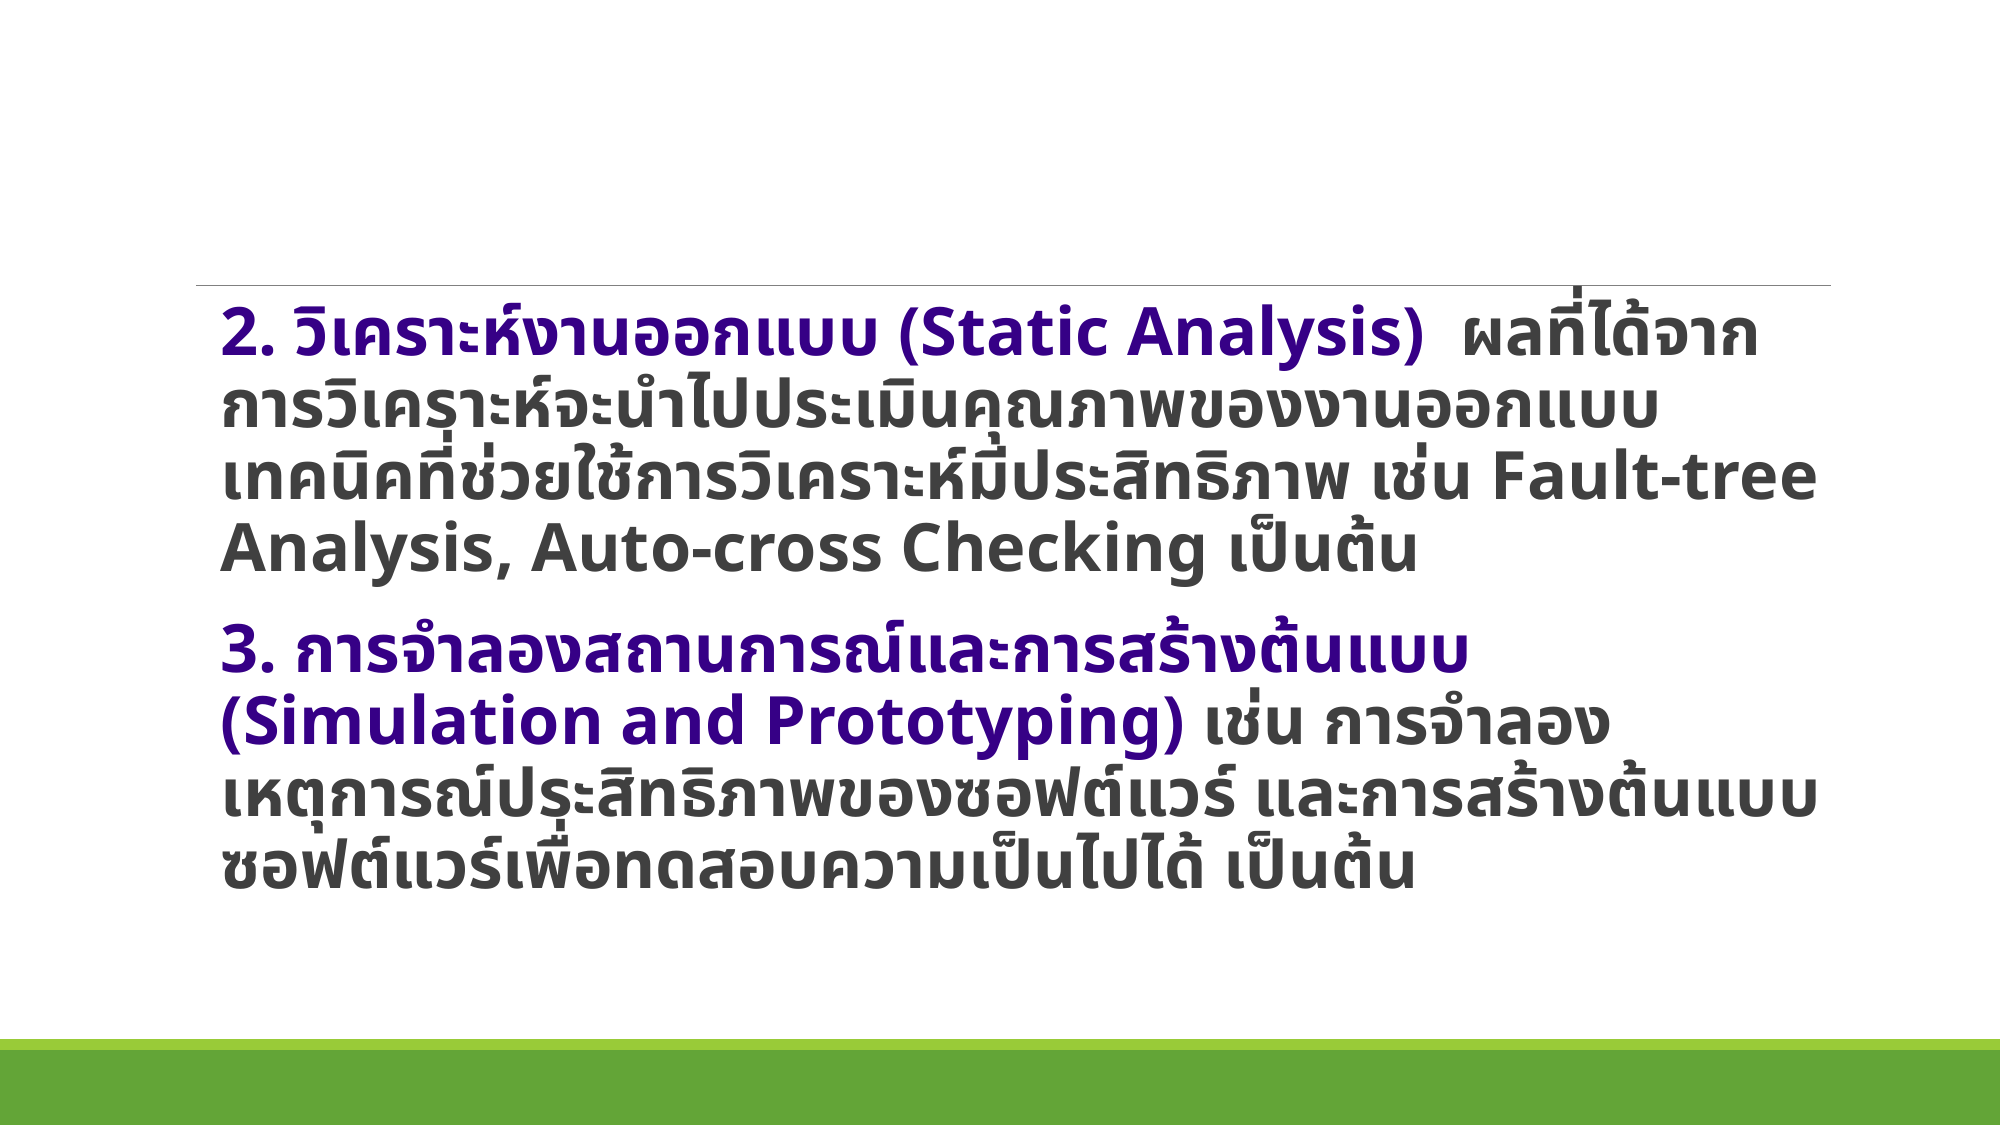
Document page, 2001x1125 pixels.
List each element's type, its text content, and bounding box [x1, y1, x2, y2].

list 2. วิเคราะห์งานออกแบบ (Static Analysis) ผลที่ได้จากการวิเคราะห์จะนำไปประเมินคุณภาพของงานออกแบบ เทคนิคที่ช่วยใช้การวิเคราะห์มีประสิทธิภาพ เช่น Fault-tree Analysis, Auto-cross Checking เป็นต้น 3. การจำลองสถานการณ์และการสร้างต้นแบบ (Simulation and Prototyping) เช่น การจำลองเหตุการณ์ประสิทธิภาพของซอฟต์แวร์ และการสร้างต้นแบบซอฟต์แวร์เพื่อทดสอบความเป็นไปได้ เป็นต้น [220, 290, 1839, 1041]
